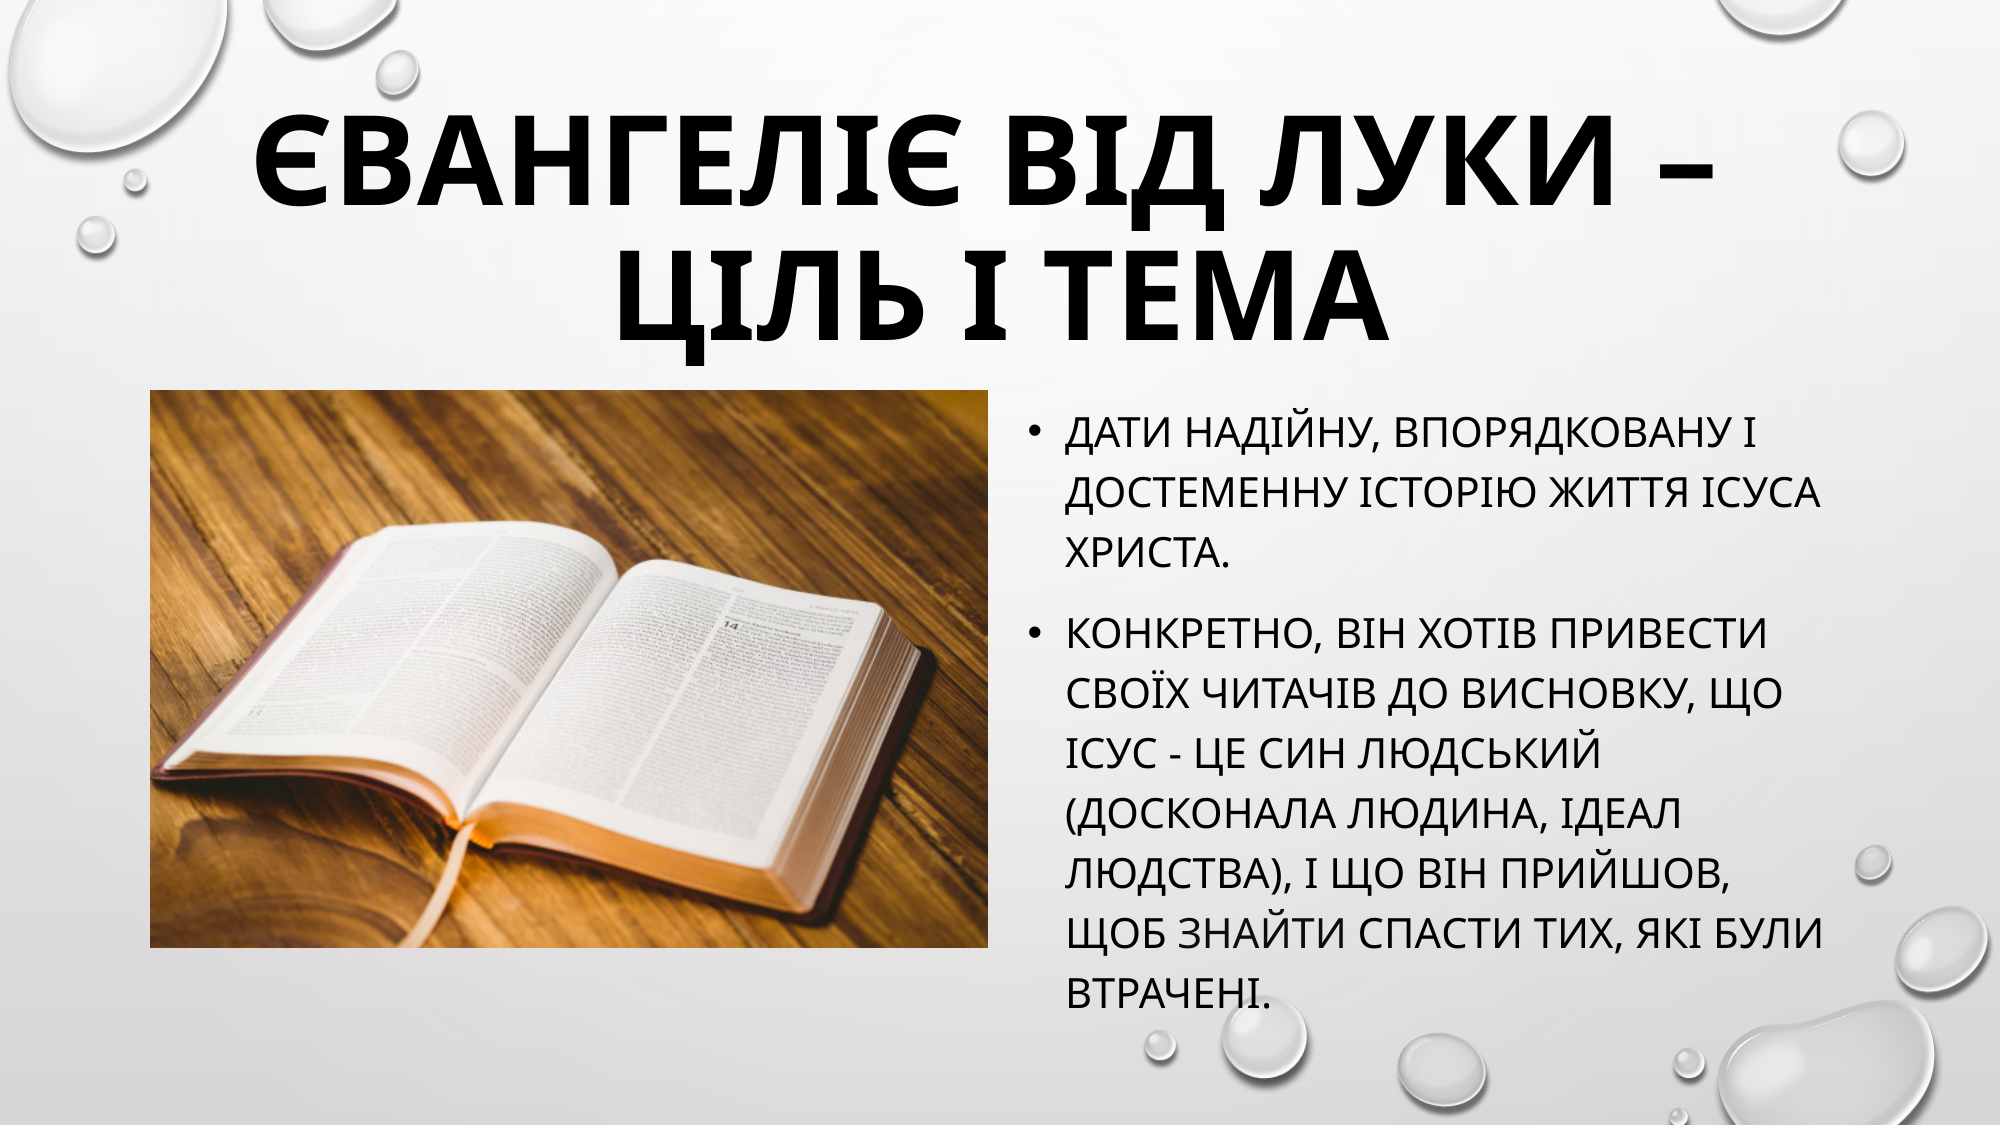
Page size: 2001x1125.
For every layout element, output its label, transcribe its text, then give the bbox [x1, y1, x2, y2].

title Євангеліє від Луки – ціль і тема [149, 101, 1851, 364]
picture [0, 0, 2000, 1125]
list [149, 389, 988, 949]
list Дати надійну, впорядковану і достеменну історію життя Ісуса Христа. Конкретно, він хотів привести своїх читачів до висновку, що Ісус - це Син Людський (Досконала Людина, Ідеал Людства), і що Він прийшов, щоб знайти спасти тих, які були втрачені. [1012, 388, 1850, 950]
